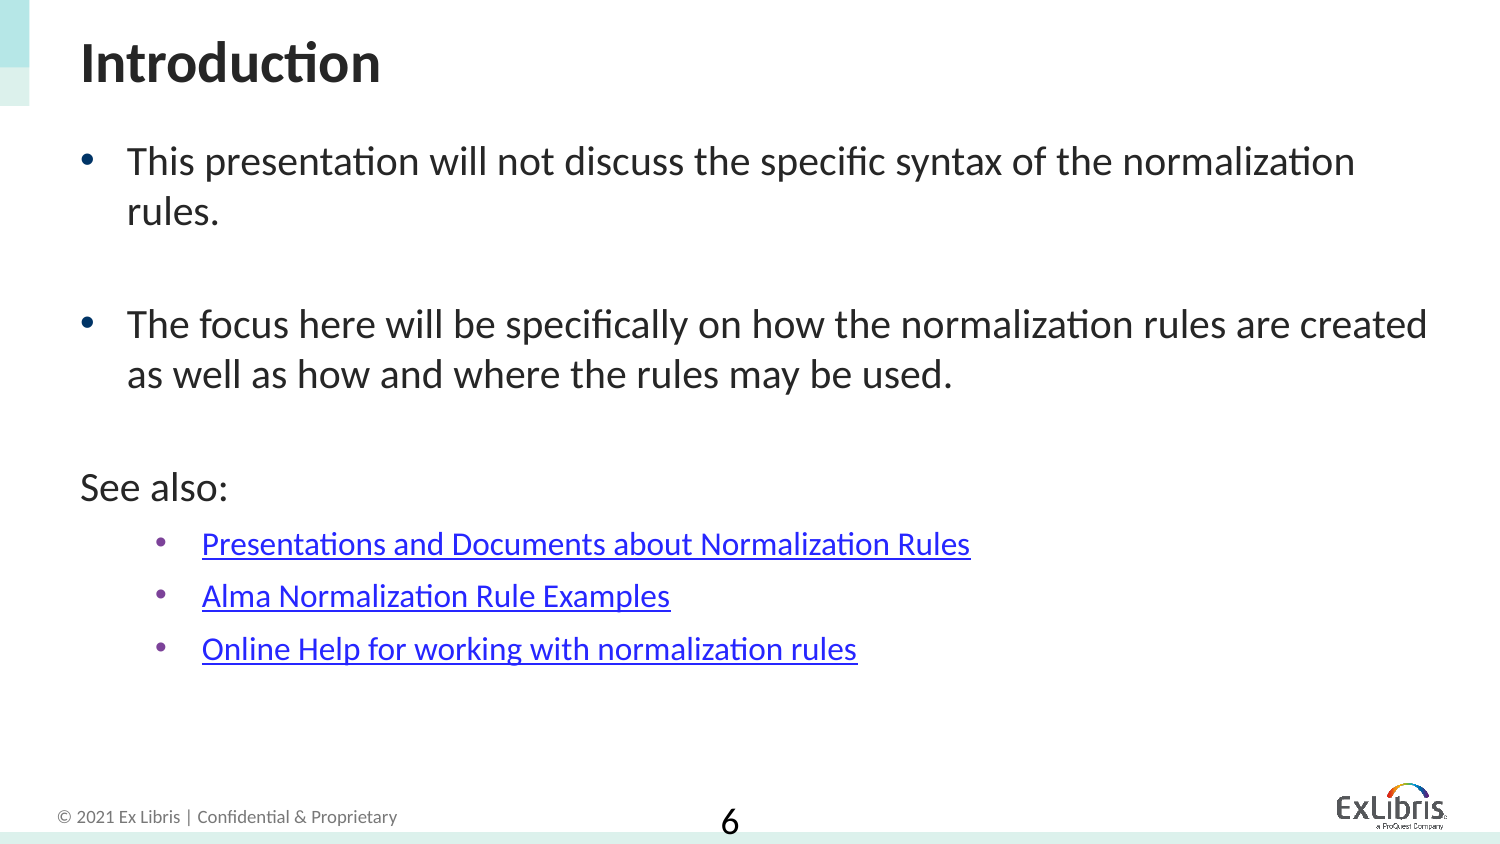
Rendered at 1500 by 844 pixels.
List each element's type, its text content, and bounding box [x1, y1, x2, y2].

picture [1337, 783, 1447, 830]
list This presentation will not discuss the specific syntax of the normalization rules. The focus here will be specifically on how the normalization rules are created as well as how and where the rules may be used. See also: Presentations and Documents about Normalization Rules Alma Normalization Rule Examples Online Help for working with normalization rules [64, 126, 1447, 780]
title Introduction [64, 11, 1447, 107]
slide_number 6 [705, 789, 795, 844]
